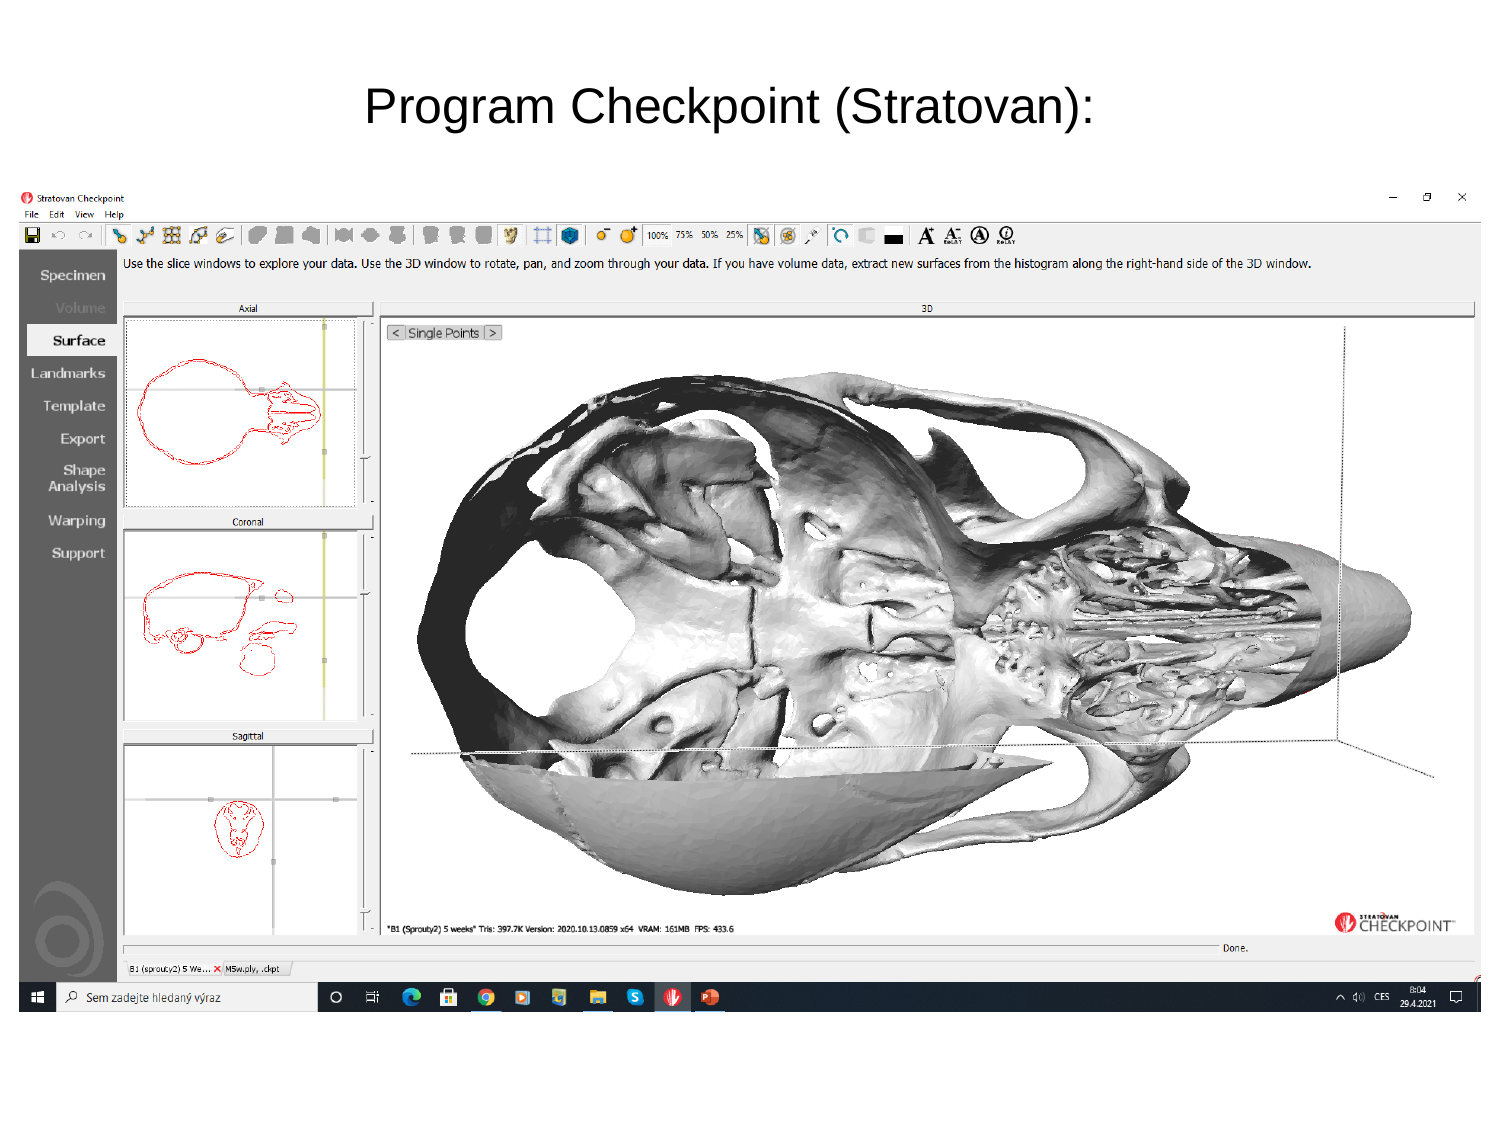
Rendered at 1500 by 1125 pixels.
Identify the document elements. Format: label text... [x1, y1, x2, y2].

text_box Program Checkpoint (Stratovan): [350, 66, 1111, 142]
picture [18, 189, 1481, 1013]
